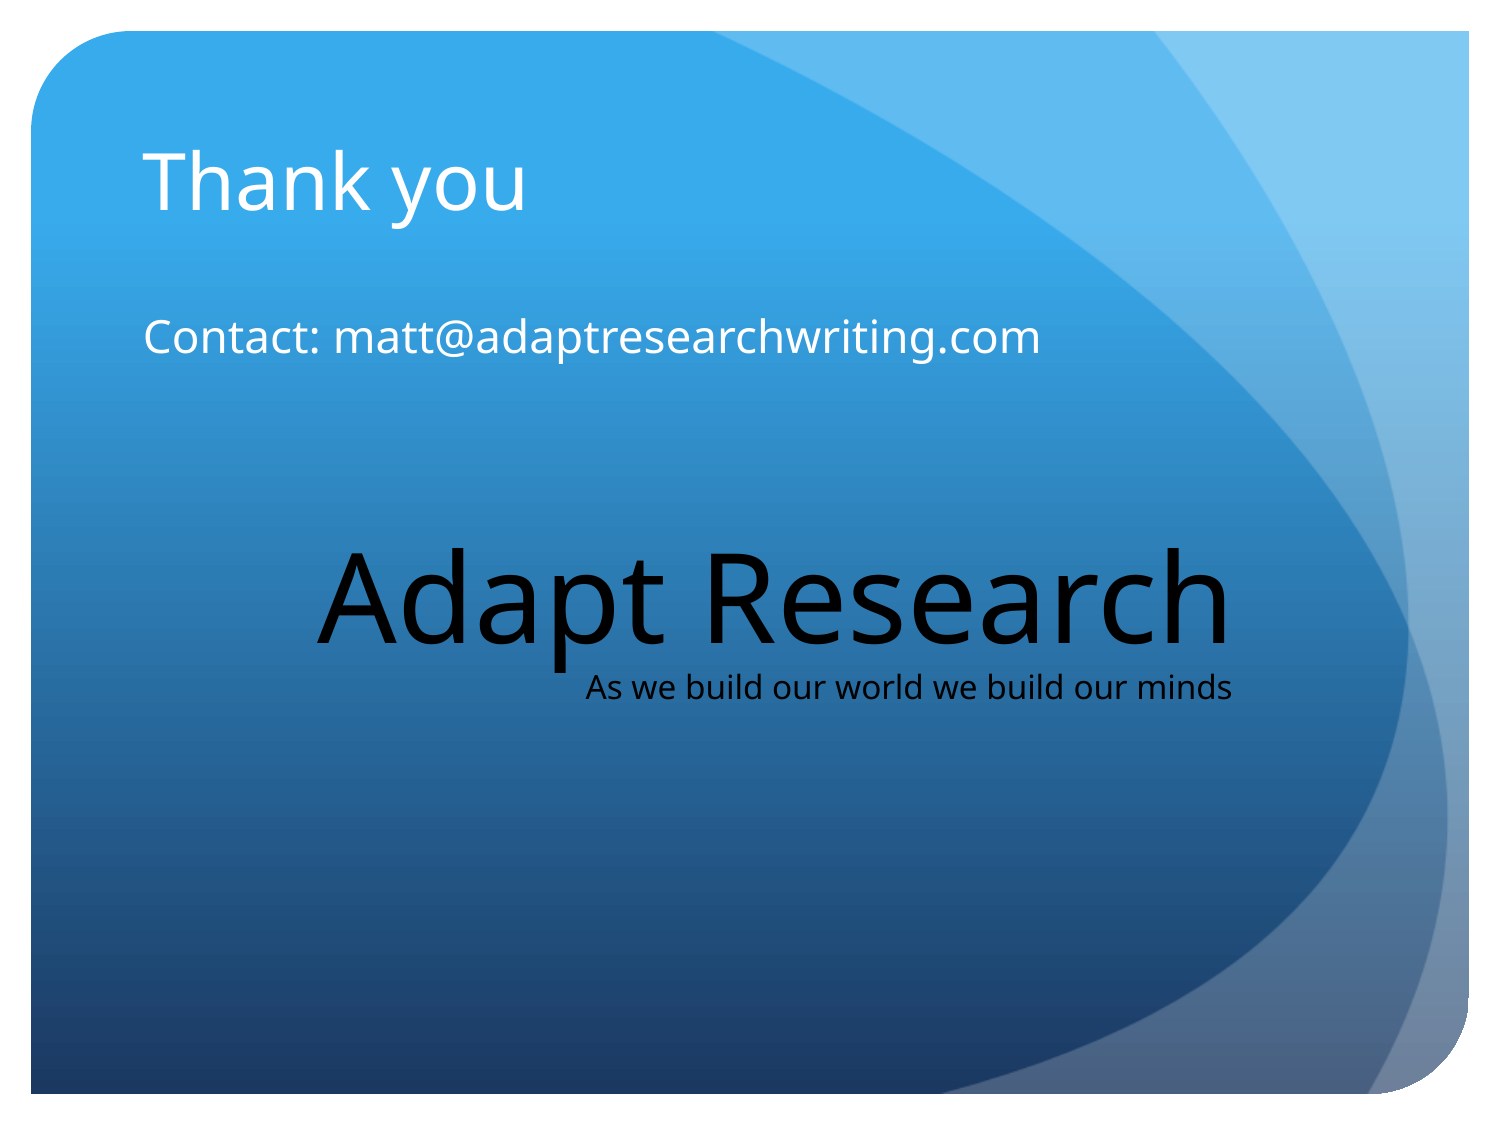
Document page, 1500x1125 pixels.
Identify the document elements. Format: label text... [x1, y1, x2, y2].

picture [24, 30, 1473, 1094]
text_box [324, 511, 1252, 715]
title Thank you [127, 62, 1372, 234]
list Contact: matt@adaptresearchwriting.com [127, 299, 1372, 991]
